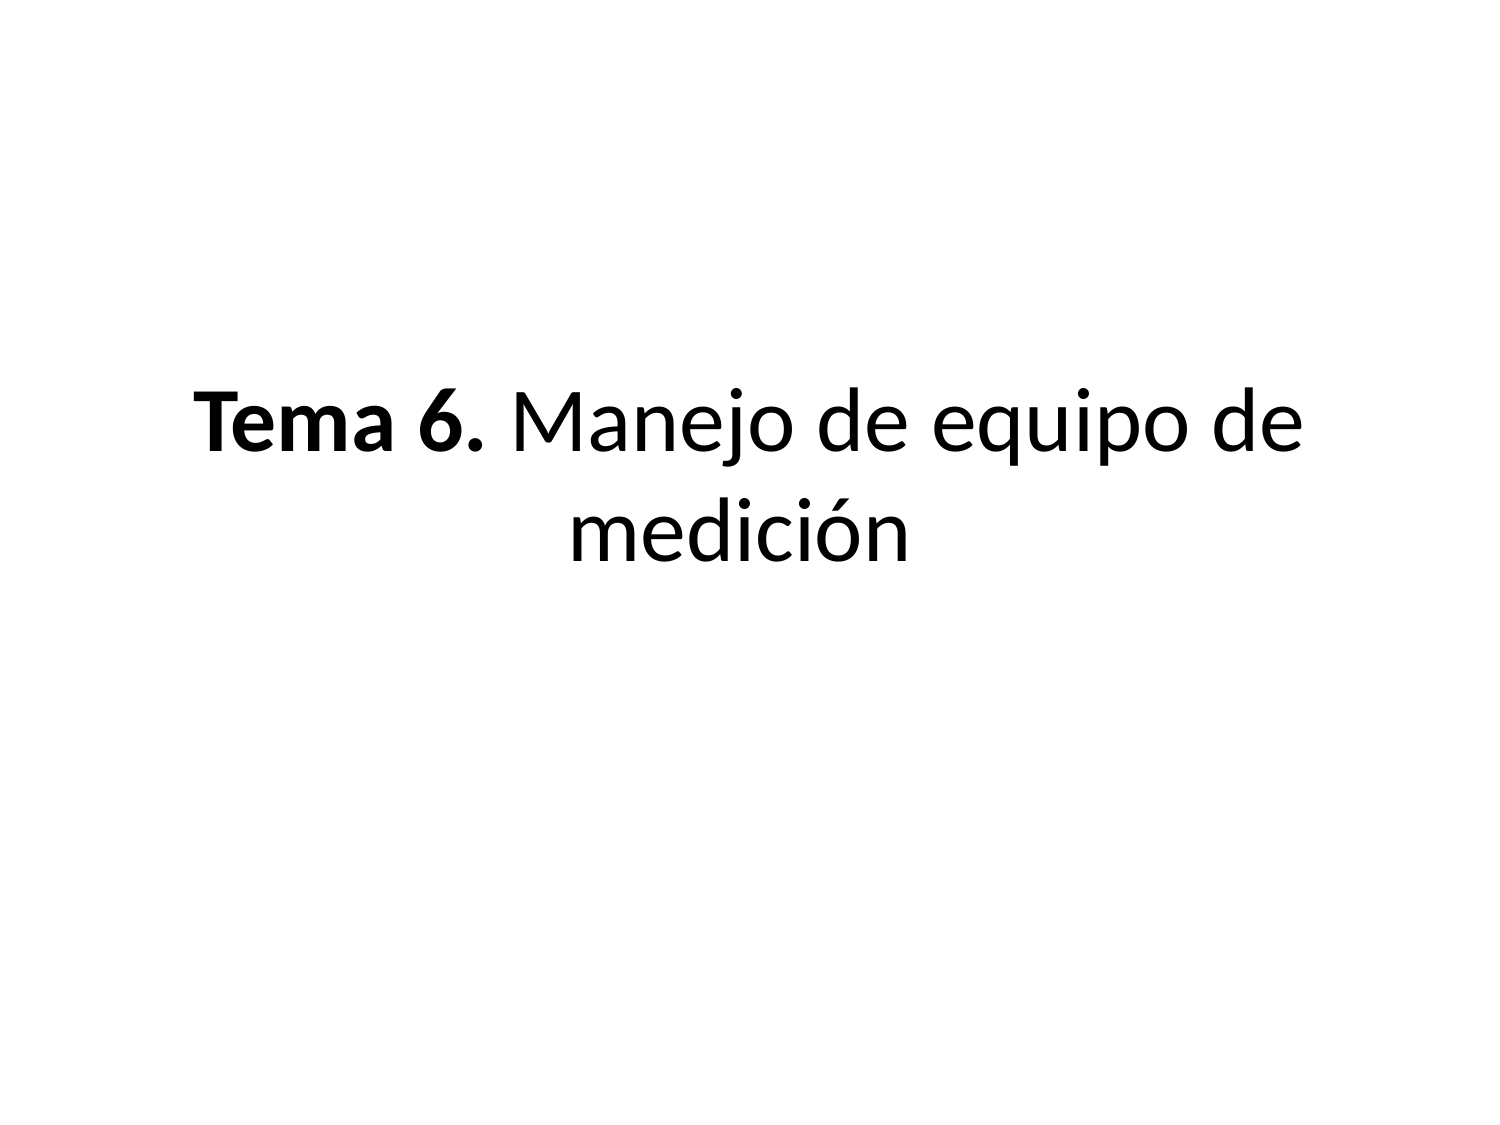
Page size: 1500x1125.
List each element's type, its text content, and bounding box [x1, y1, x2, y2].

title Tema 6. Manejo de equipo de medición [112, 349, 1388, 591]
